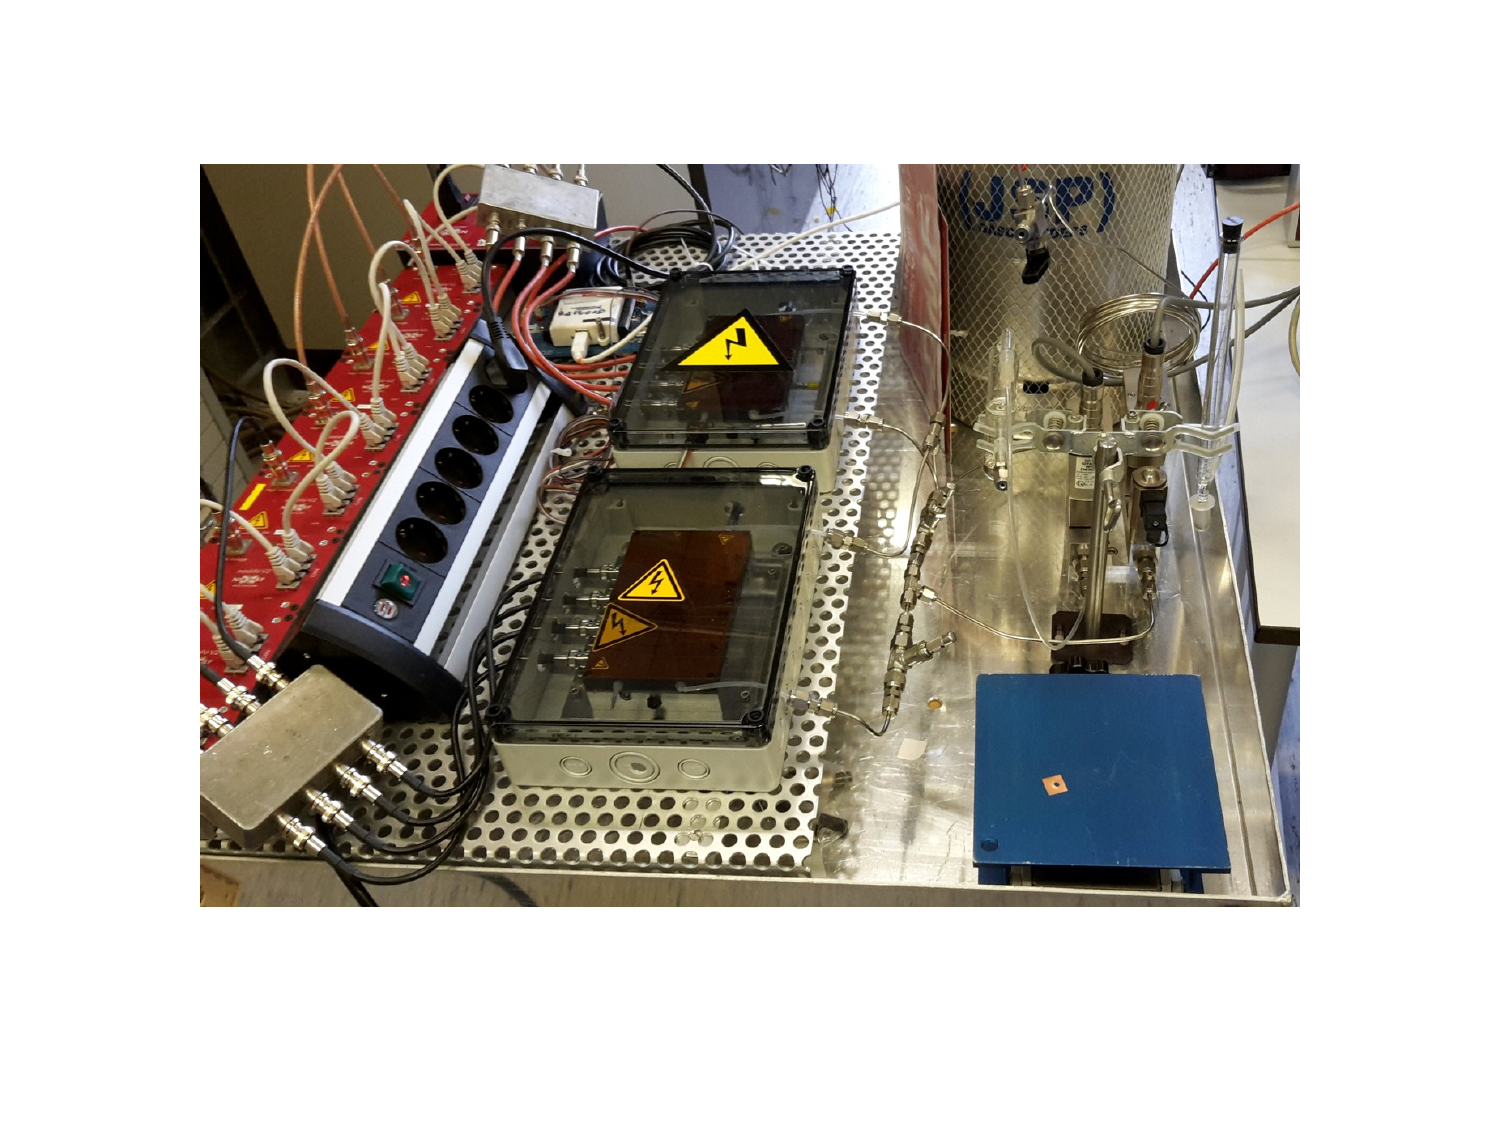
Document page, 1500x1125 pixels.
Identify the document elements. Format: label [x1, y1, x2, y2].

list [74, 164, 1426, 908]
